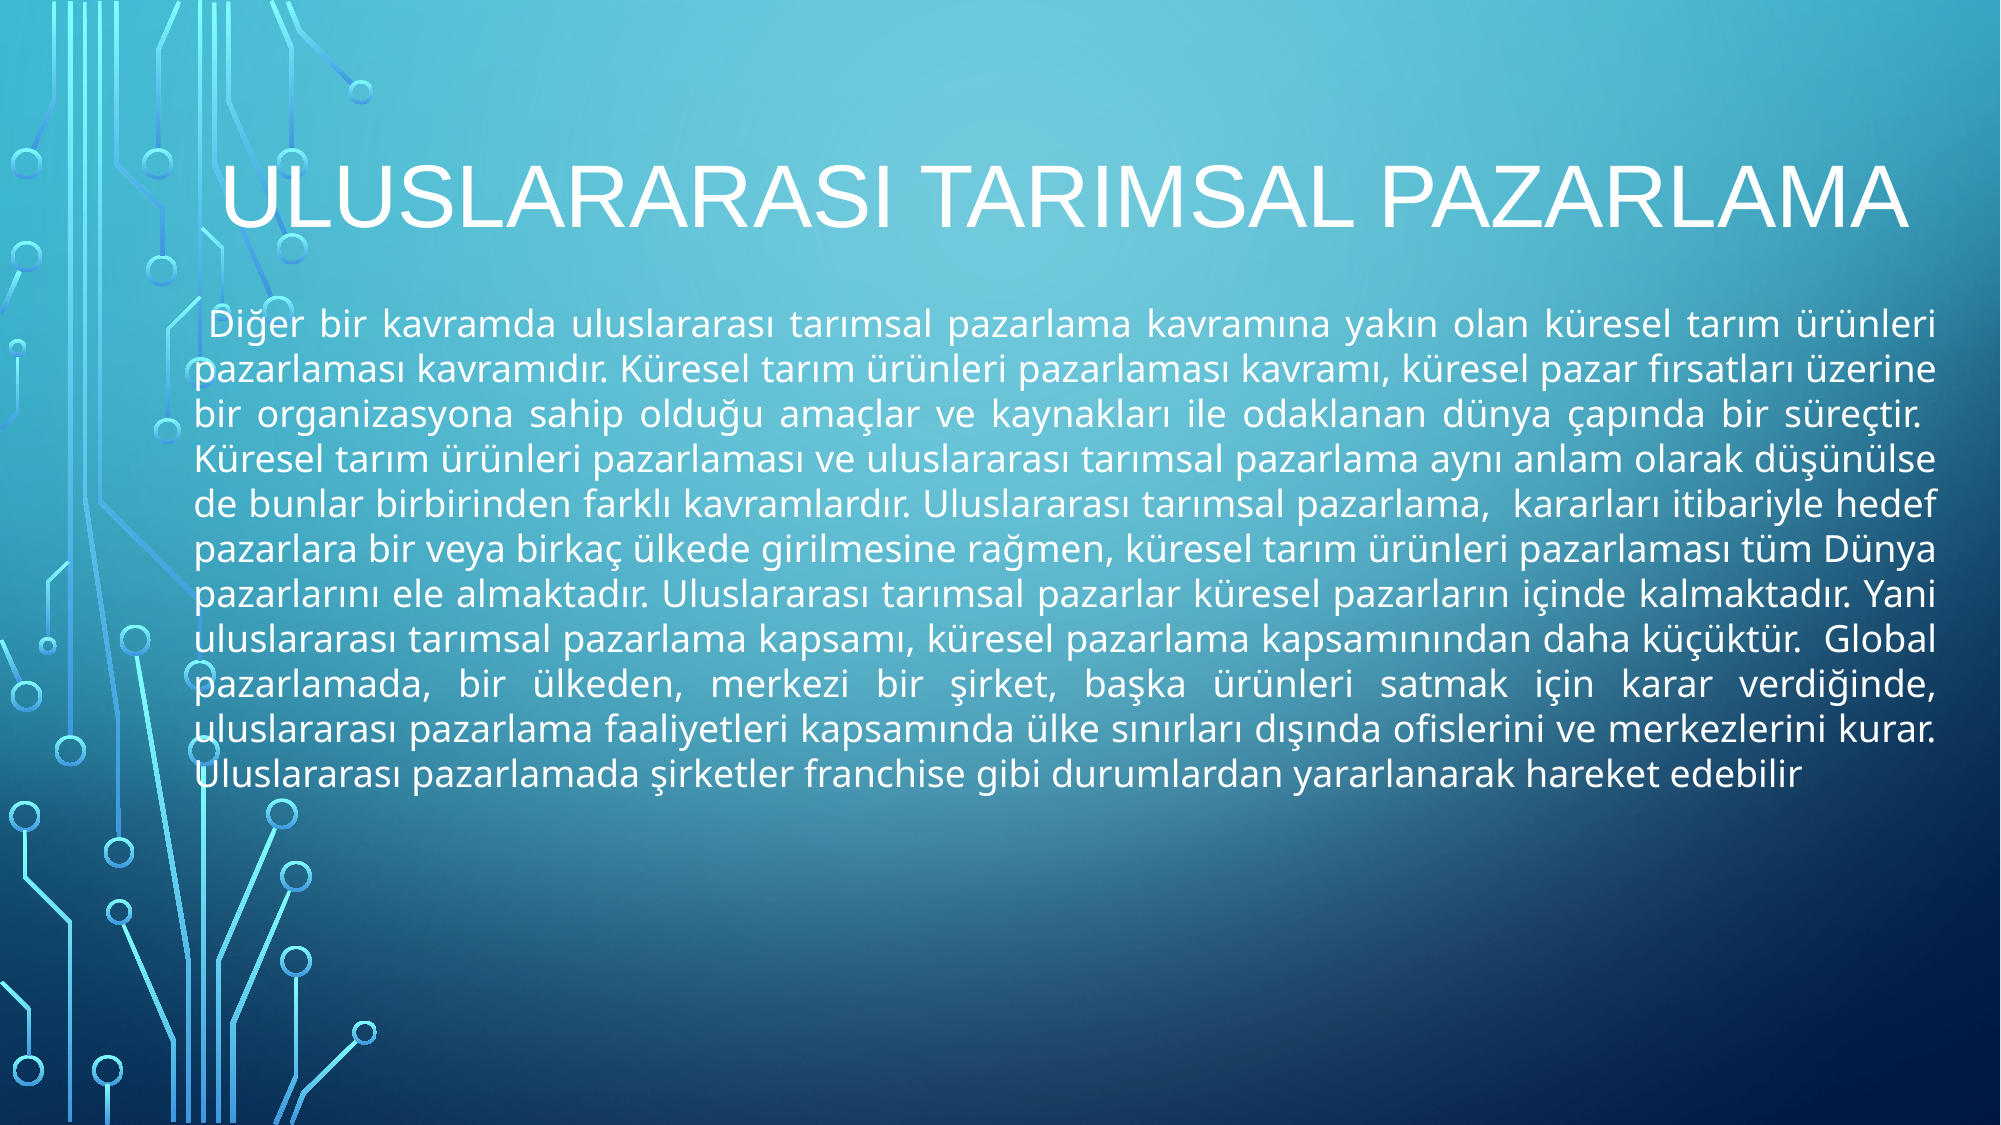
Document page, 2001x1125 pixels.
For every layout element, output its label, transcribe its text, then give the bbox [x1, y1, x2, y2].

title ULUSLARARASI TARIMSAL PAZARLAMA [178, 52, 1954, 255]
text_box Diğer bir kavramda uluslararası tarımsal pazarlama kavramına yakın olan küresel tarım ürünleri pazarlaması kavramıdır. Küresel tarım ürünleri pazarlaması kavramı, küresel pazar fırsatları üzerine bir organizasyona sahip olduğu amaçlar ve kaynakları ile odaklanan dünya çapında bir süreçtir. Küresel tarım ürünleri pazarlaması ve uluslararası tarımsal pazarlama aynı anlam olarak düşünülse de bunlar birbirinden farklı kavramlardır. Uluslararası tarımsal pazarlama, kararları itibariyle hedef pazarlara bir veya birkaç ülkede girilmesine rağmen, küresel tarım ürünleri pazarlaması tüm Dünya pazarlarını ele almaktadır. Uluslararası tarımsal pazarlar küresel pazarların içinde kalmaktadır. Yani uluslararası tarımsal pazarlama kapsamı, küresel pazarlama kapsamınından daha küçüktür. Global pazarlamada, bir ülkeden, merkezi bir şirket, başka ürünleri satmak için karar verdiğinde, uluslararası pazarlama faaliyetleri kapsamında ülke sınırları dışında ofislerini ve merkezlerini kurar. Uluslararası pazarlamada şirketler franchise gibi durumlardan yararlanarak hareket edebilir [178, 292, 1954, 803]
